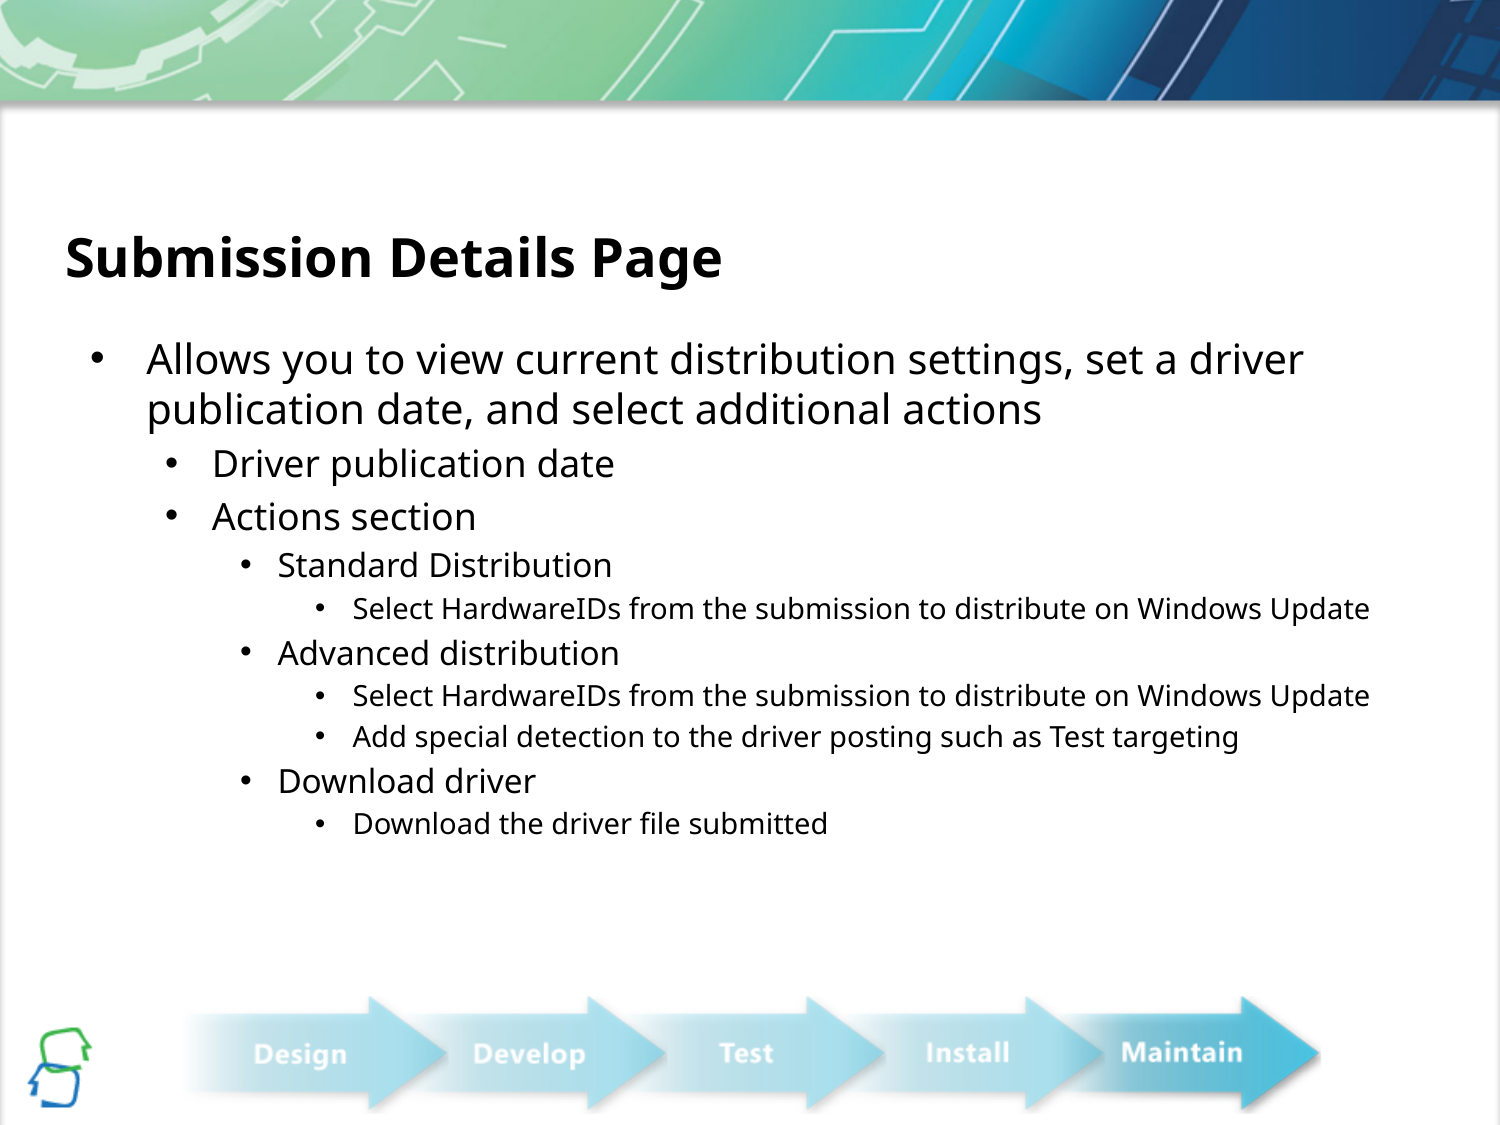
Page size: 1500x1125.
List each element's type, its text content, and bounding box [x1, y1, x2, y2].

list Allows you to view current distribution settings, set a driver publication date, and select additional actions Driver publication date Actions section Standard Distribution Select HardwareIDs from the submission to distribute on Windows Update Advanced distribution Select HardwareIDs from the submission to distribute on Windows Update Add special detection to the driver posting such as Test targeting Download driver Download the driver file submitted [75, 324, 1388, 938]
picture [0, 0, 1500, 1125]
title Submission Details Page [50, 174, 1000, 338]
